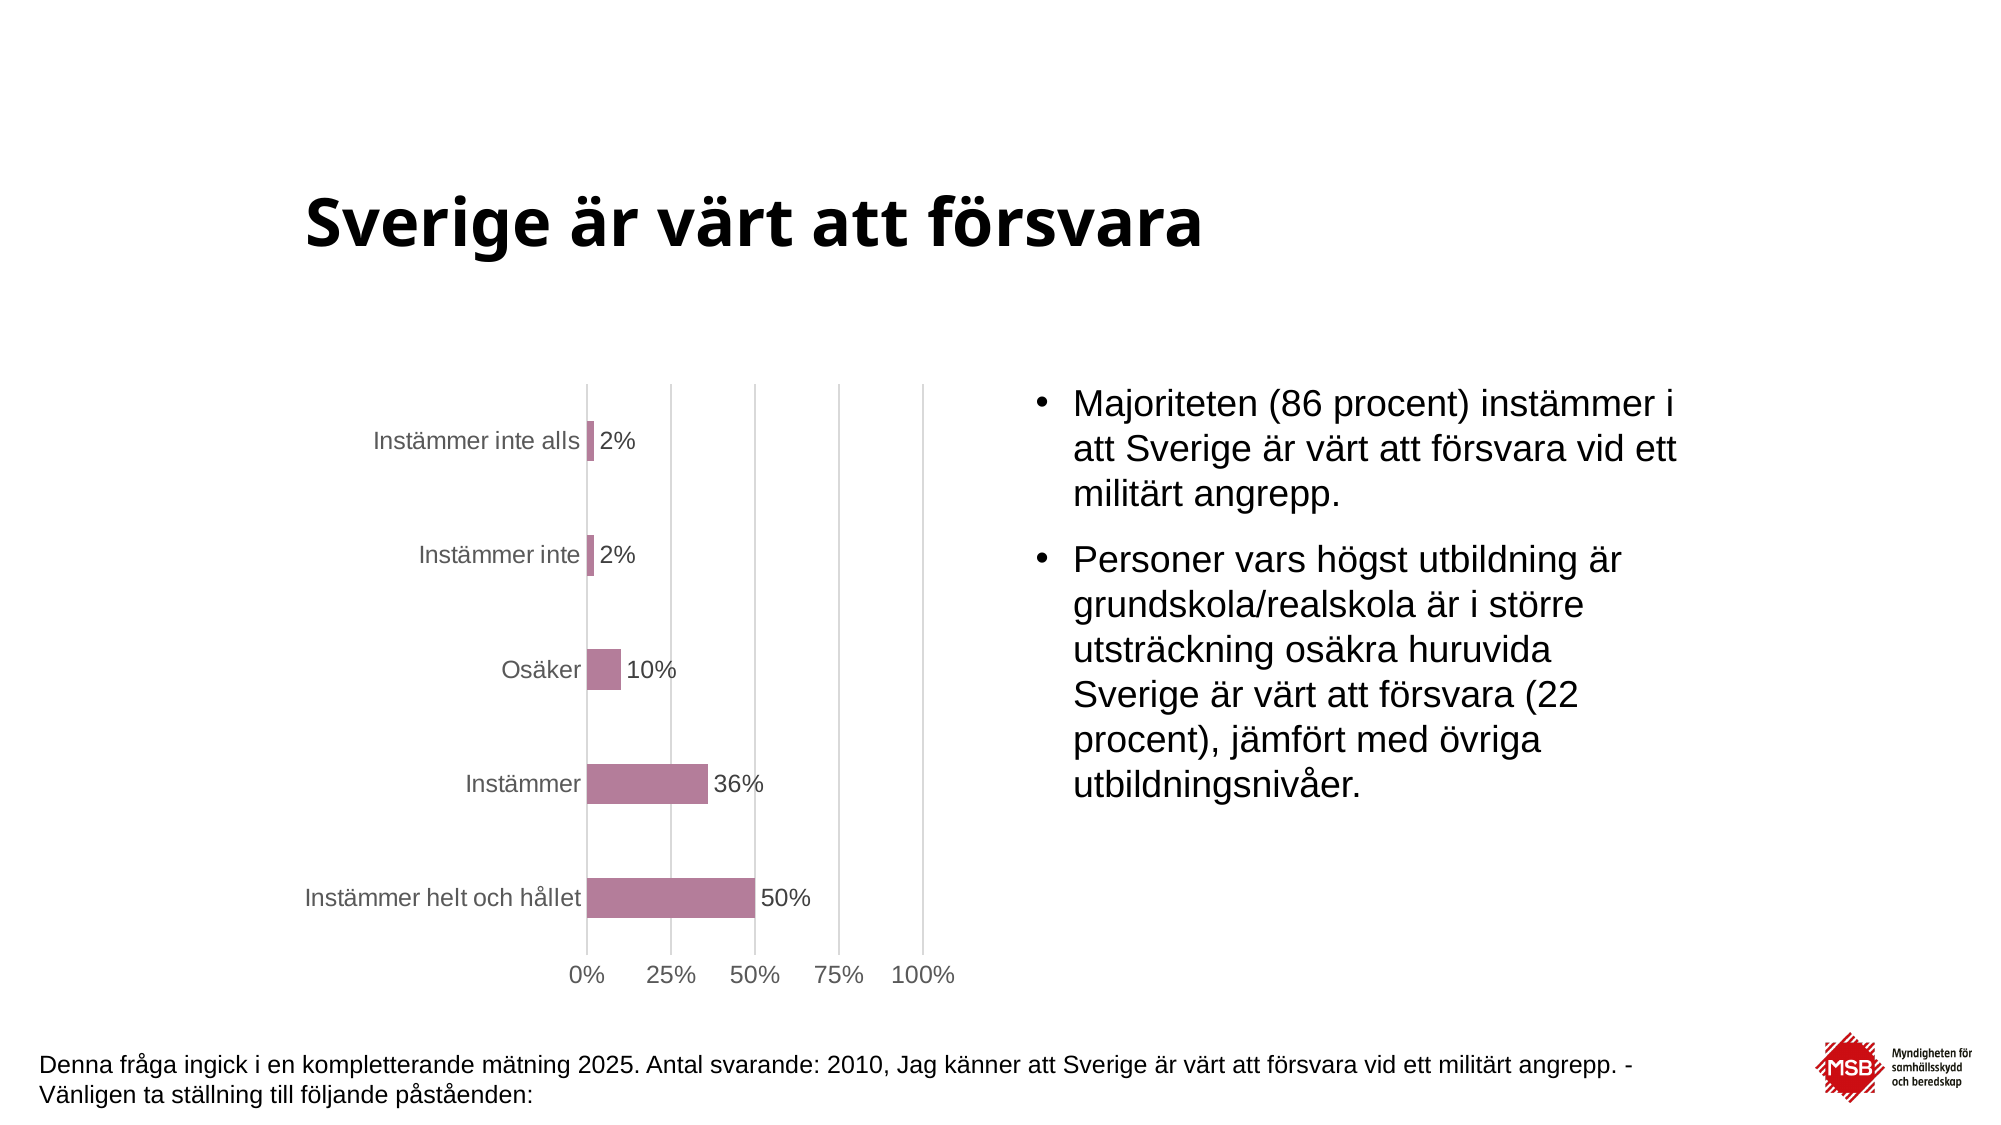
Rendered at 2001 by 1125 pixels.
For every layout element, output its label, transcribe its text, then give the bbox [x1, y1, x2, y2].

picture [1815, 1032, 1972, 1103]
title Sverige är värt att försvara [290, 181, 1699, 341]
list Majoriteten (86 procent) instämmer i att Sverige är värt att försvara vid ett militärt angrepp. Personer vars högst utbildning är grundskola/realskola är i större utsträckning osäkra huruvida Sverige är värt att försvara (22 procent), jämfört med övriga utbildningsnivåer. [1020, 371, 1699, 1001]
text_box Denna fråga ingick i en kompletterande mätning 2025. Antal svarande: 2010, Jag känner att Sverige är värt att försvara vid ett militärt angrepp. - Vänligen ta ställning till följande påståenden: [39, 1048, 1666, 1109]
chart [290, 371, 969, 1001]
